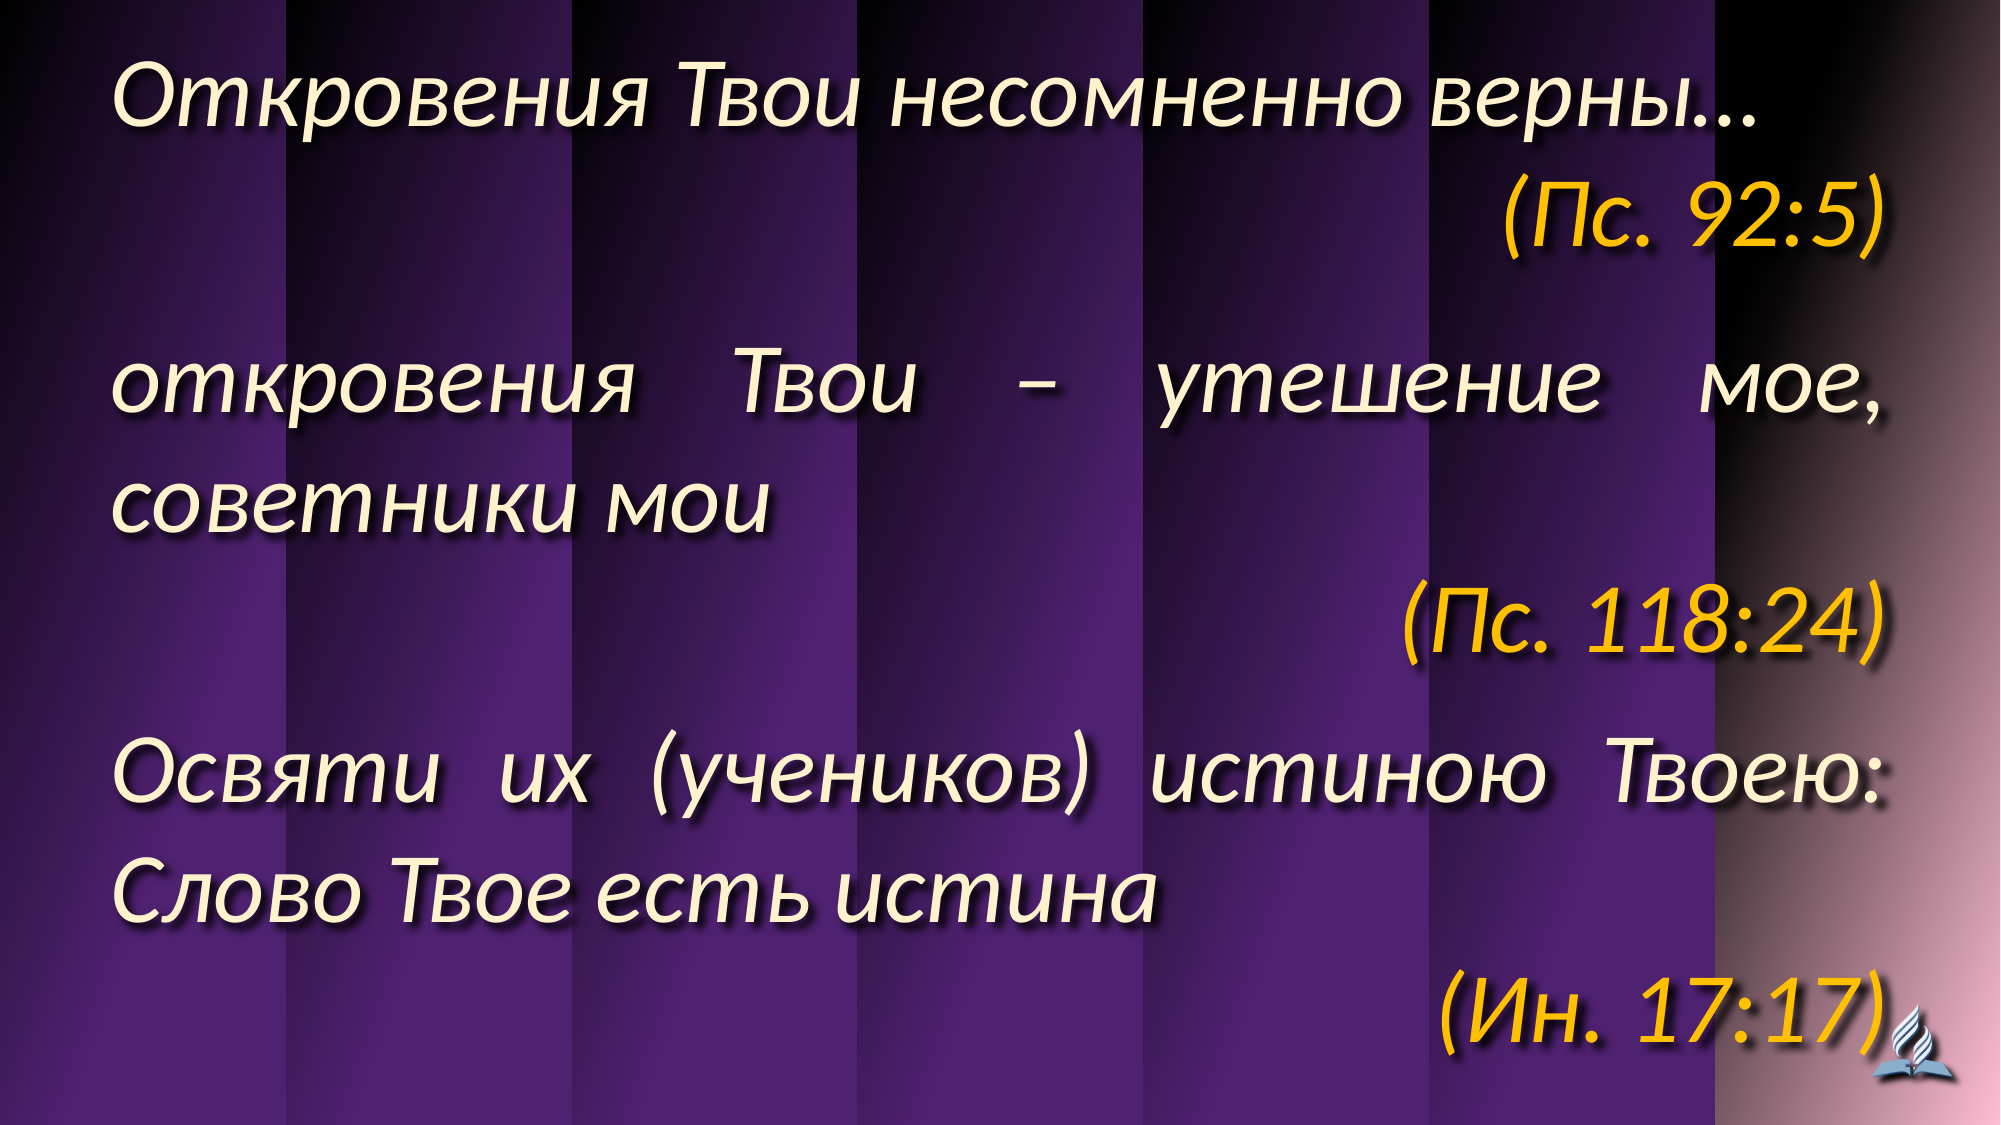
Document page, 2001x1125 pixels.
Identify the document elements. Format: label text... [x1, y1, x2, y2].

text_box откровения Твои – утешение мое, советники мои (Пс. 118:24) [95, 305, 1905, 680]
picture [0, 0, 2001, 1125]
text_box Освяти их (учеников) истиною Твоею: Слово Твое есть истина (Ин. 17:17) [95, 695, 1905, 1070]
text_box Откровения Твои несомненно верны… (Пс. 92:5) [95, 19, 1905, 274]
